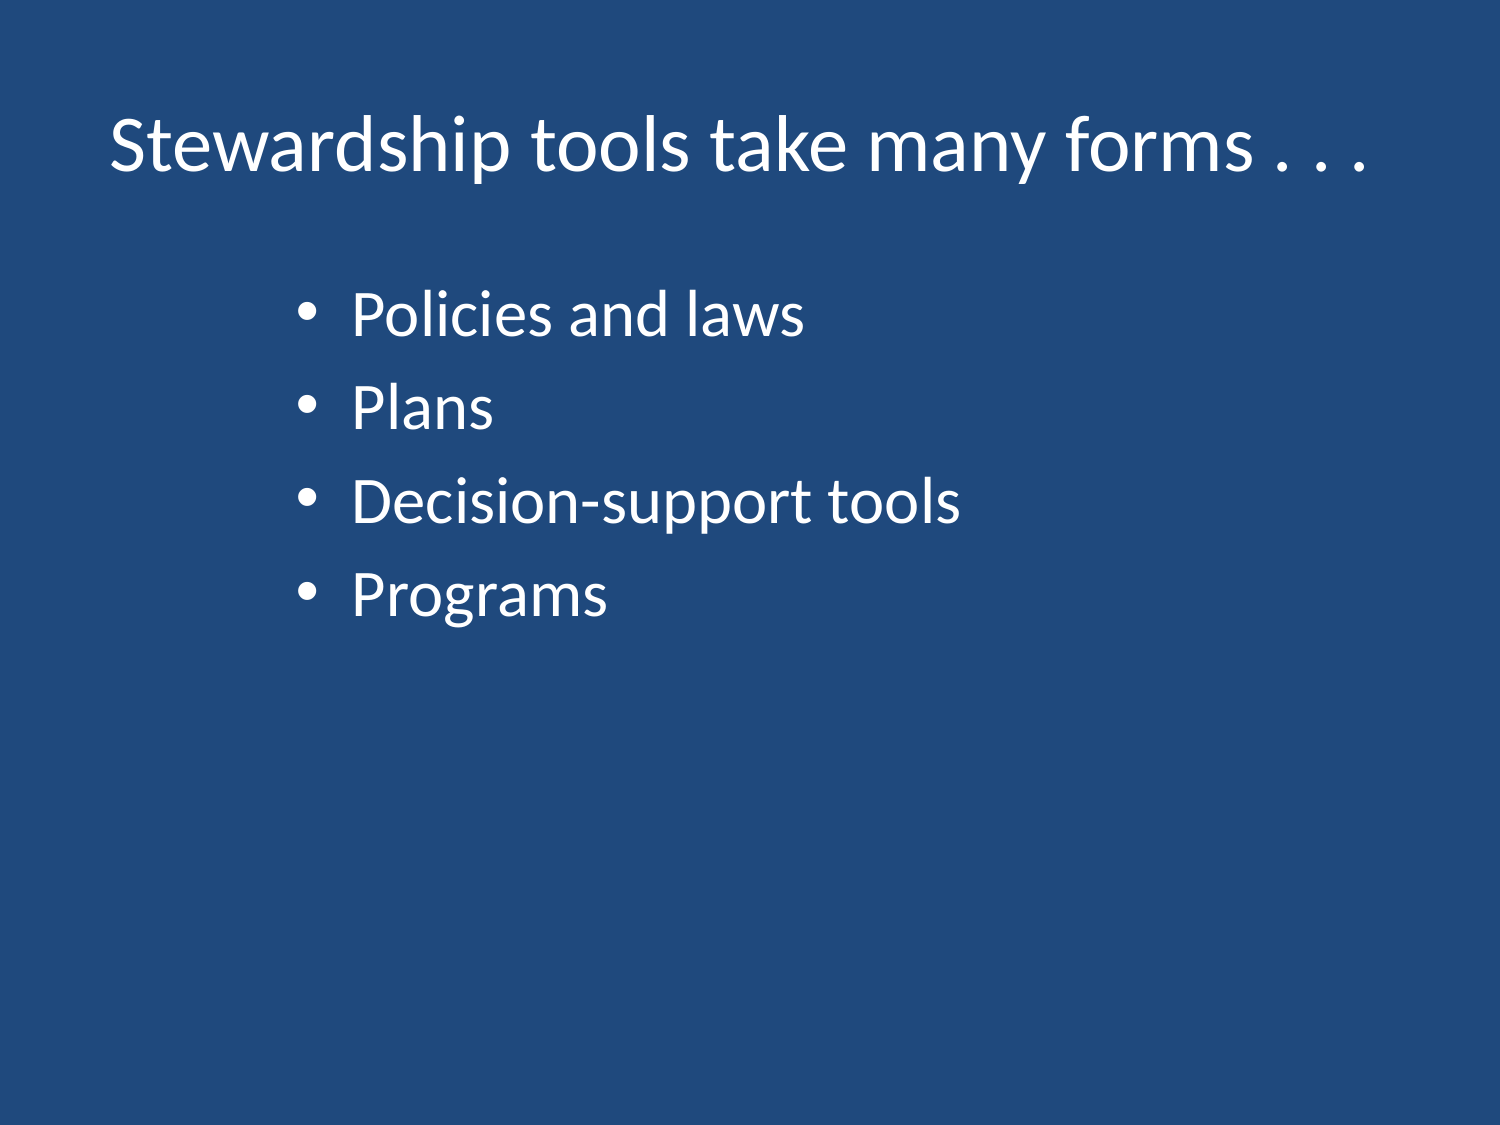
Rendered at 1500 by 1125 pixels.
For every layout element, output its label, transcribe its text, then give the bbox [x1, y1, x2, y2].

list Policies and laws Plans Decision-support tools Programs [280, 262, 1500, 1005]
title Stewardship tools take many forms . . . [75, 45, 1425, 233]
